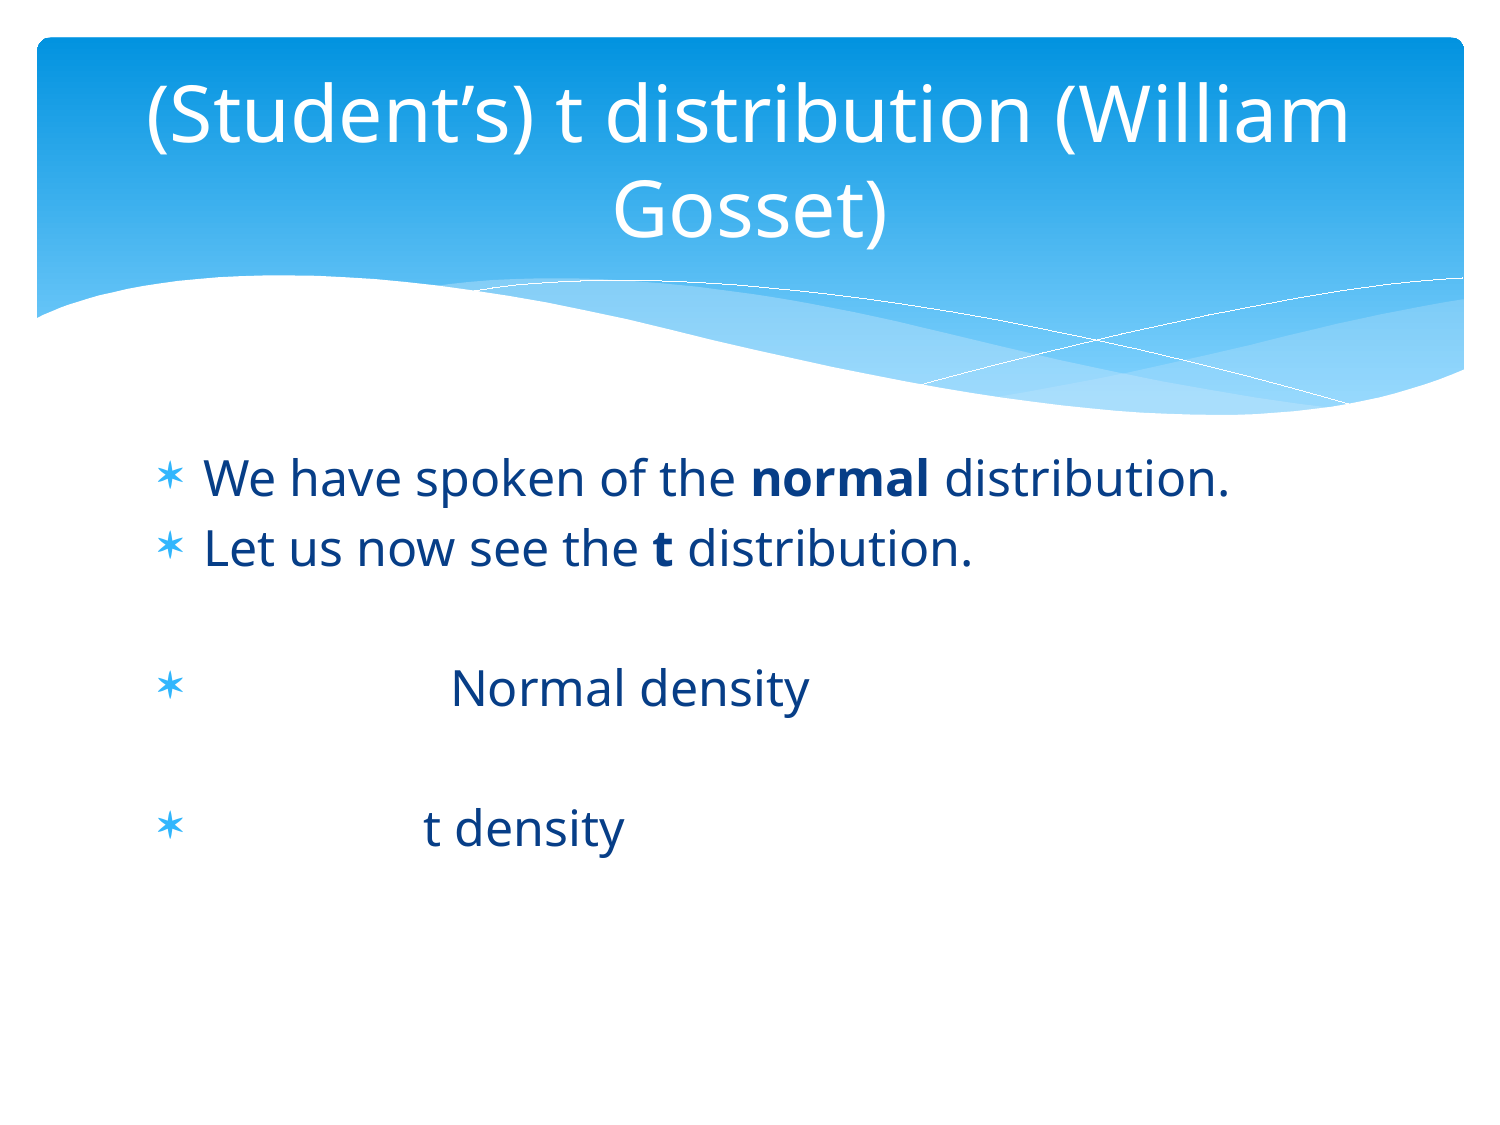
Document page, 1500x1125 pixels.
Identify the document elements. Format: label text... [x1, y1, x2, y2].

title (Student’s) t distribution (William Gosset) [75, 55, 1425, 261]
